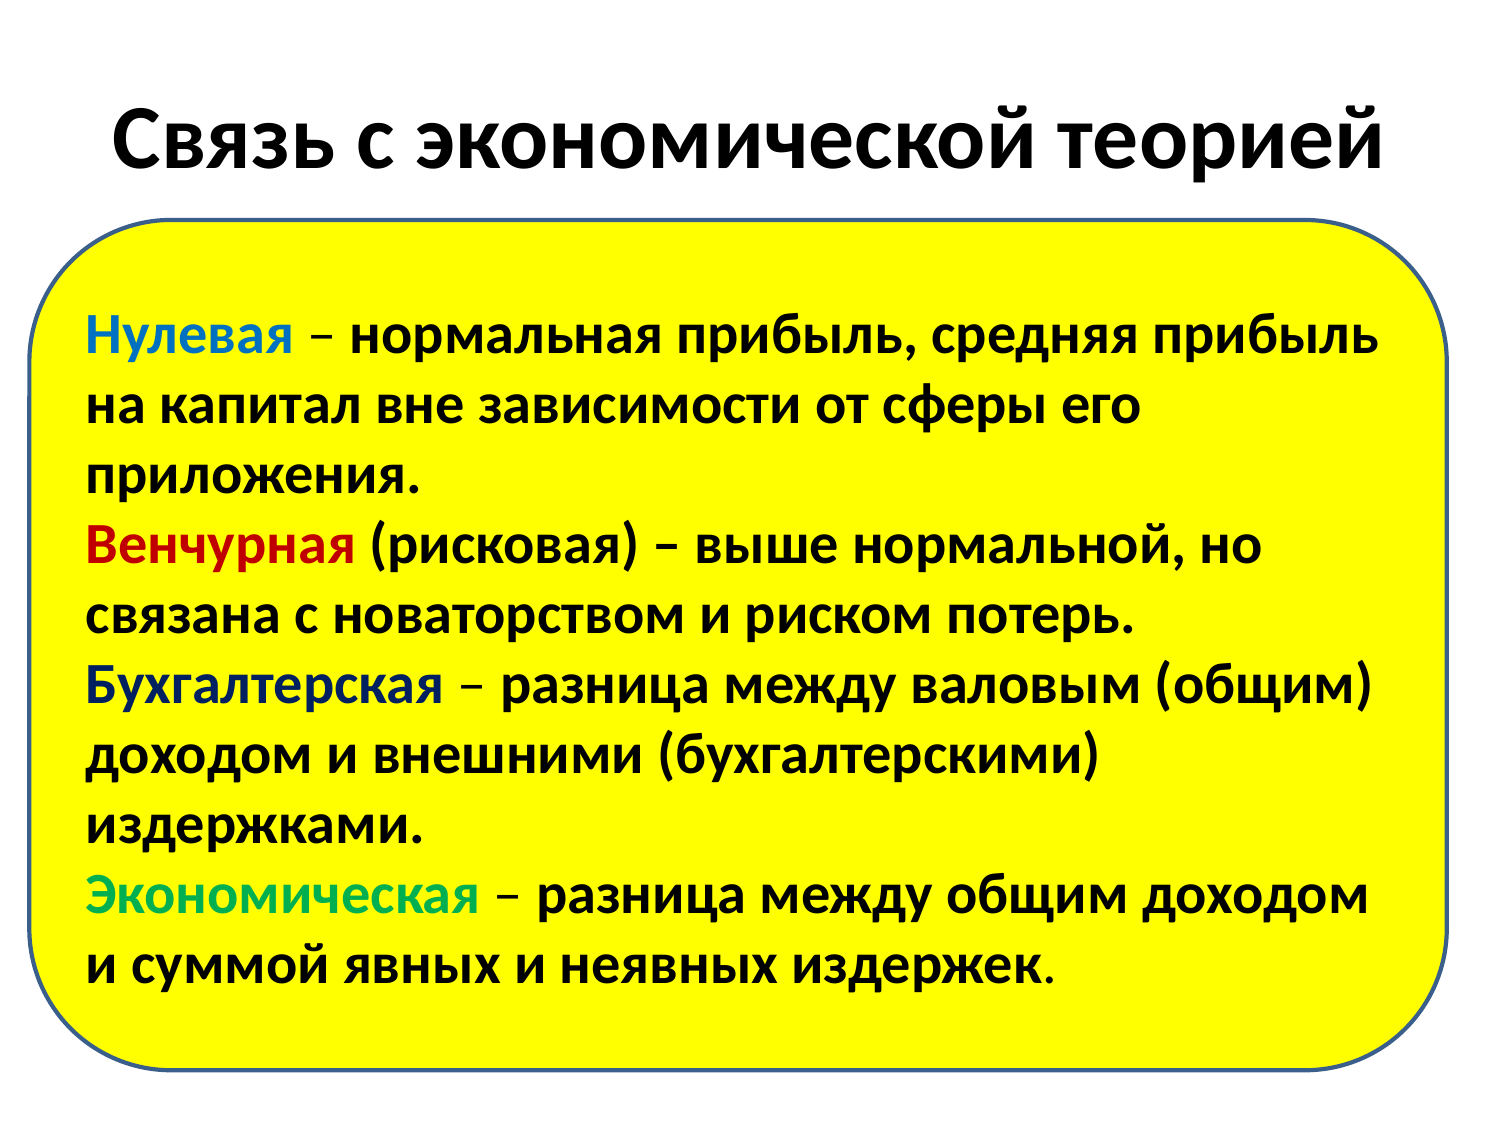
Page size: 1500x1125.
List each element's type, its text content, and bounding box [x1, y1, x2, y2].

title Связь с экономической теорией [74, 44, 1426, 233]
text_box Нулевая – нормальная прибыль, средняя прибыль на капитал вне зависимости от сферы его приложения. Венчурная (рисковая) – выше нормальной, но связана с новаторством и риском потерь. Бухгалтерская – разница между валовым (общим) доходом и внешними (бухгалтерскими) издержками. Экономическая – разница между общим доходом и суммой явных и неявных издержек. [27, 217, 1449, 1073]
